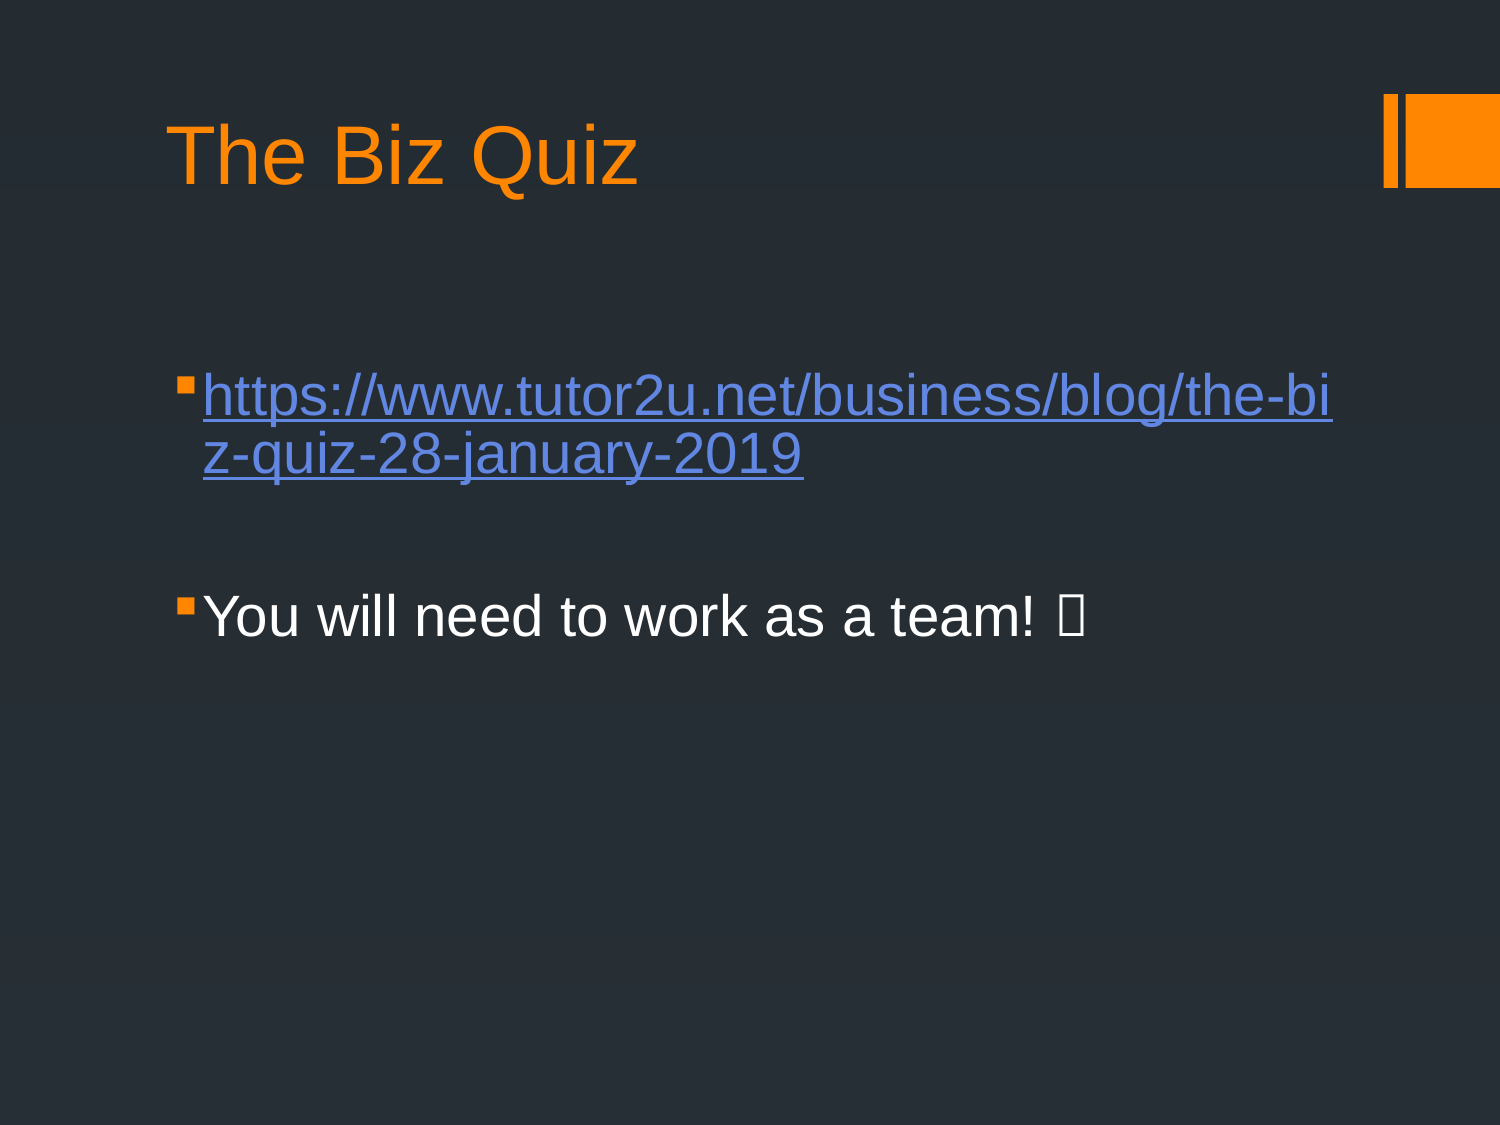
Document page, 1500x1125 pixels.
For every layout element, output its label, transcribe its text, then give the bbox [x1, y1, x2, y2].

title The Biz Quiz [150, 19, 1350, 209]
list https://www.tutor2u.net/business/blog/the-biz-quiz-28-january-2019 You will need to work as a team!  [150, 349, 1350, 1035]
